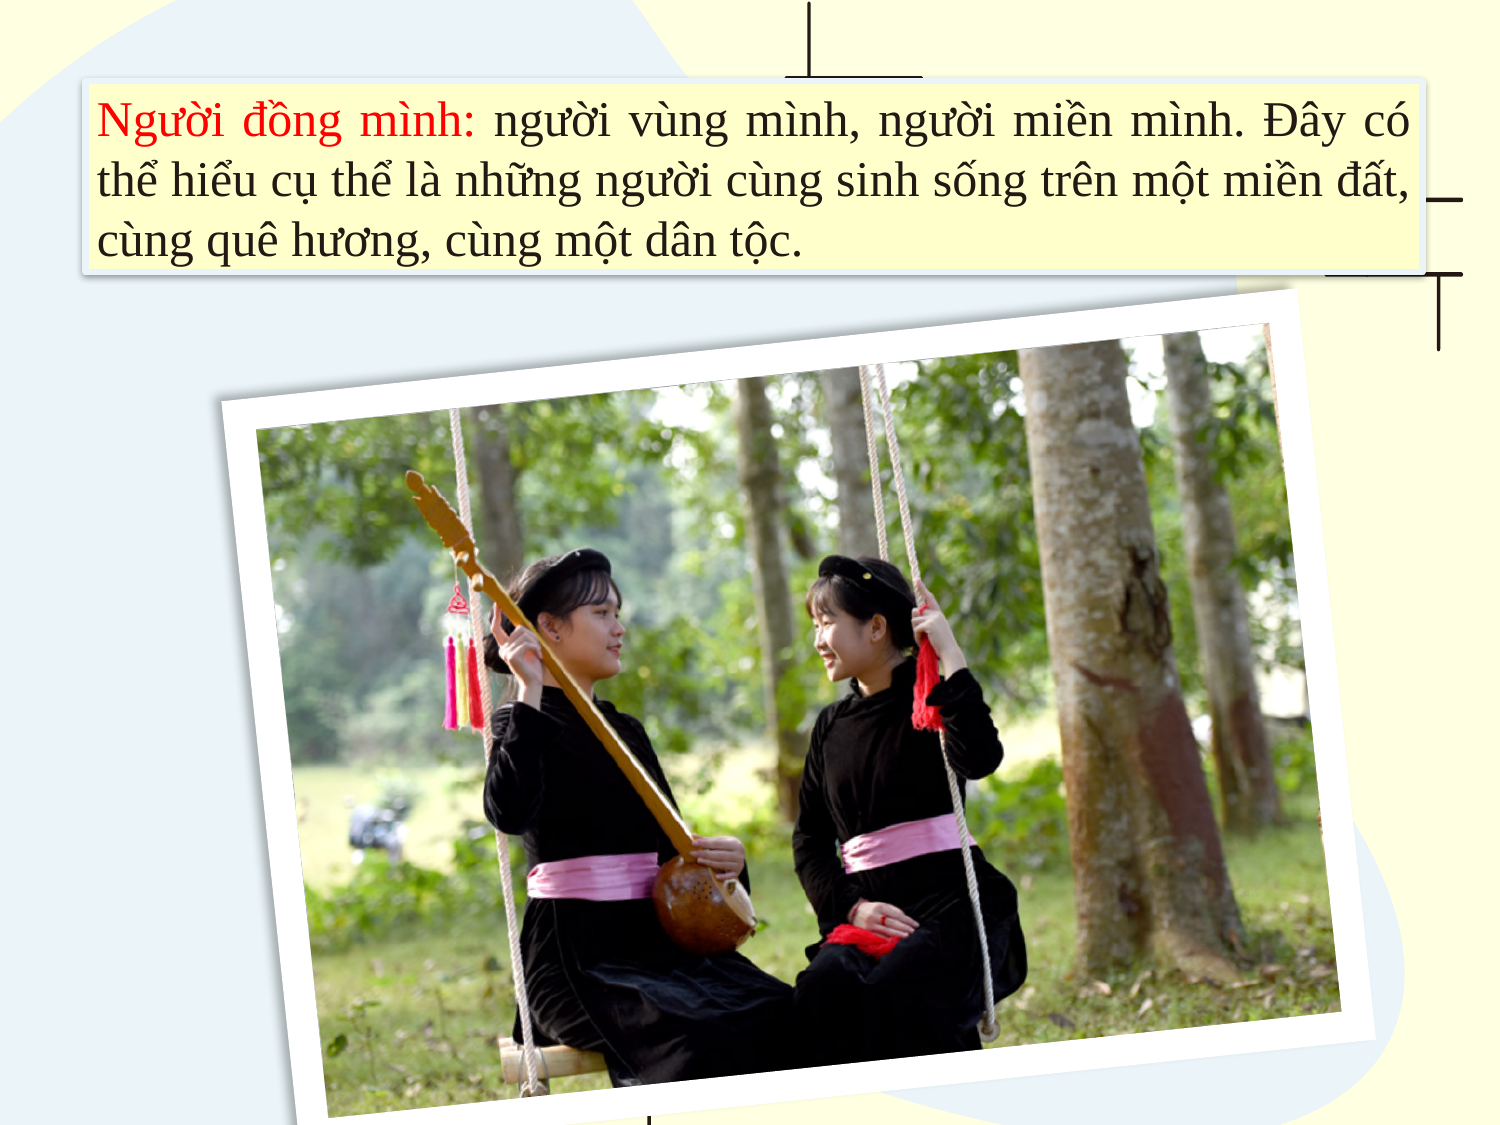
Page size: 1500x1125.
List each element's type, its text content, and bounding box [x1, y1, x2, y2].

picture [257, 323, 1341, 1118]
text_box Người đồng mình: người vùng mình, người miền mình. Đây có thể hiểu cụ thể là những người cùng sinh sống trên một miền đất, cùng quê hương, cùng một dân tộc. [82, 78, 1426, 275]
